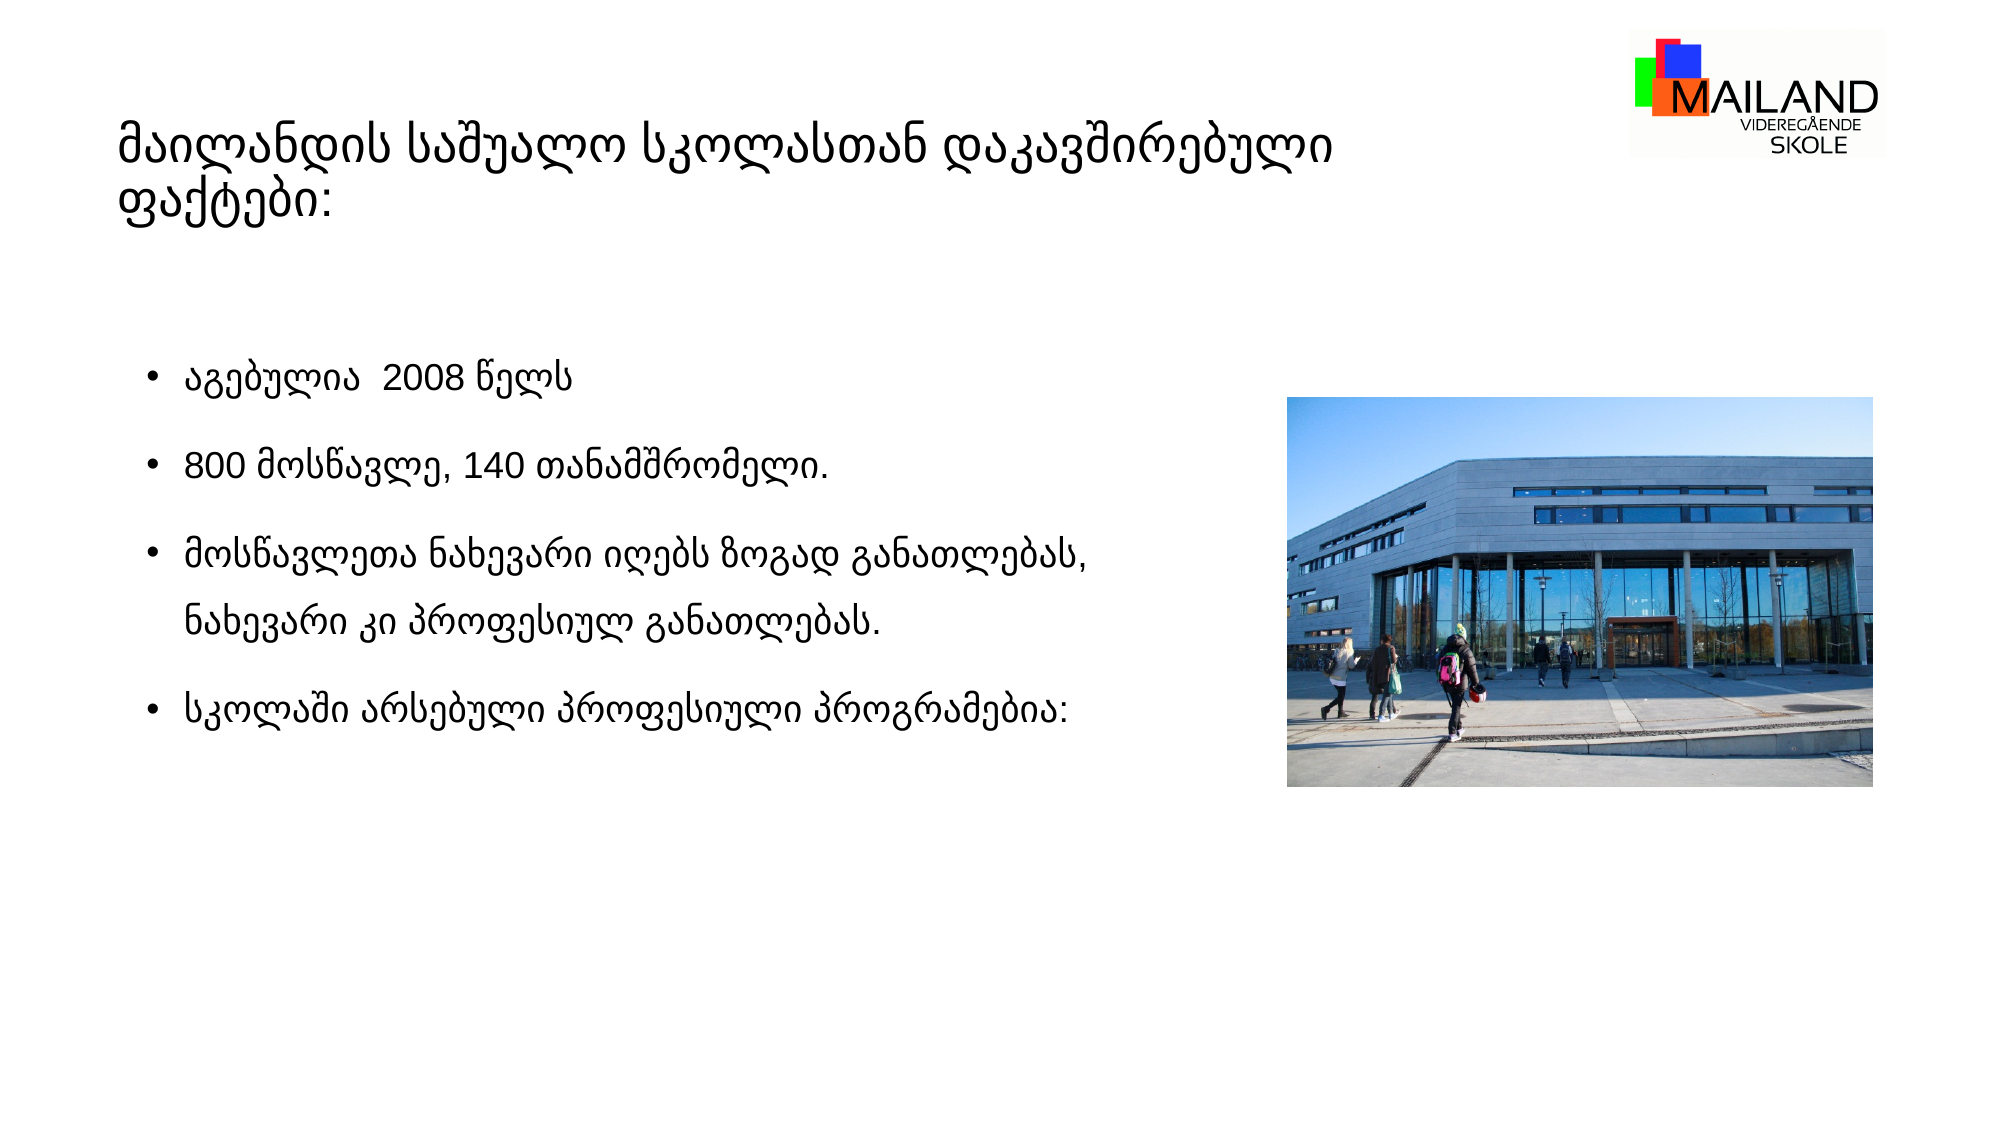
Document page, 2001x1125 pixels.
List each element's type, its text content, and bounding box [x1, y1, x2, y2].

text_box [1287, 397, 1873, 788]
title მაილანდის საშუალო სკოლასთან დაკავშირებული ფაქტები: [102, 82, 1528, 265]
list აგებულია 2008 წელს 800 მოსწავლე, 140 თანამშრომელი. მოსწავლეთა ნახევარი იღებს ზოგად განათლებას, ნახევარი კი პროფესიულ განათლებას. სკოლაში არსებული პროფესიული პროგრამებია: [131, 322, 1241, 1059]
picture [1629, 29, 1886, 158]
